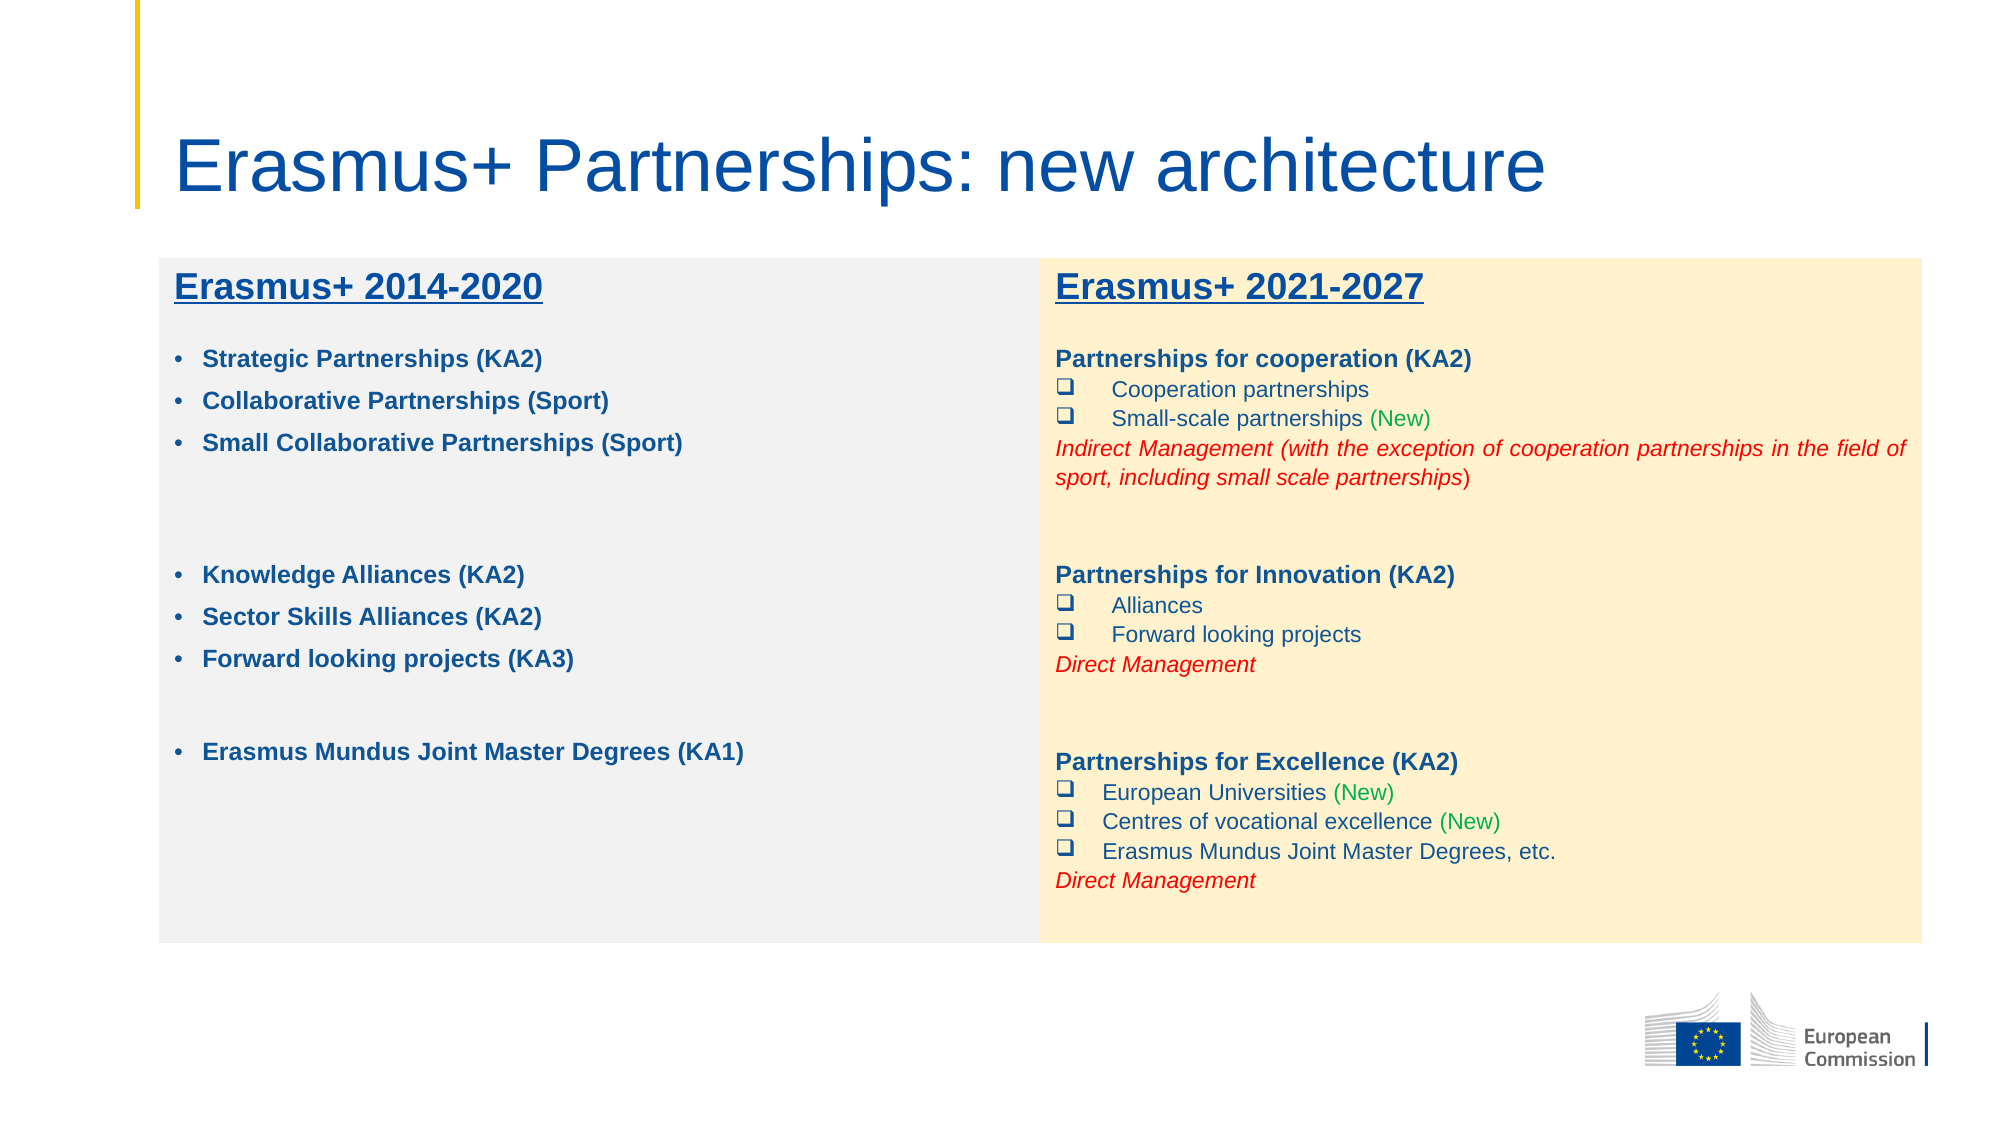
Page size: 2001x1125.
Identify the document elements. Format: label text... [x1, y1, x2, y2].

title Erasmus+ Partnerships: new architecture [159, 79, 1885, 208]
table_cell Partnerships for Innovation (KA2) Alliances Forward looking projects Direct Management [1040, 540, 1922, 726]
table_header Erasmus+ 2014-2020 [159, 258, 1040, 323]
table_cell Strategic Partnerships (KA2) Collaborative Partnerships (Sport) Small Collaborative Partnerships (Sport) [159, 323, 1040, 540]
table_cell Erasmus Mundus Joint Master Degrees (KA1) [159, 726, 1040, 943]
picture [1645, 991, 1928, 1066]
table_cell Partnerships for cooperation (KA2) Cooperation partnerships Small-scale partnerships (New) Indirect Management (with the exception of cooperation partnerships in the field of sport, including small scale partnerships) [1040, 323, 1922, 540]
table_cell Knowledge Alliances (KA2) Sector Skills Alliances (KA2) Forward looking projects (KA3) [159, 540, 1040, 726]
table_header Erasmus+ 2021-2027 [1040, 258, 1922, 323]
table_cell Partnerships for Excellence (KA2) European Universities (New) Centres of vocational excellence (New) Erasmus Mundus Joint Master Degrees, etc. Direct Management [1040, 726, 1922, 943]
